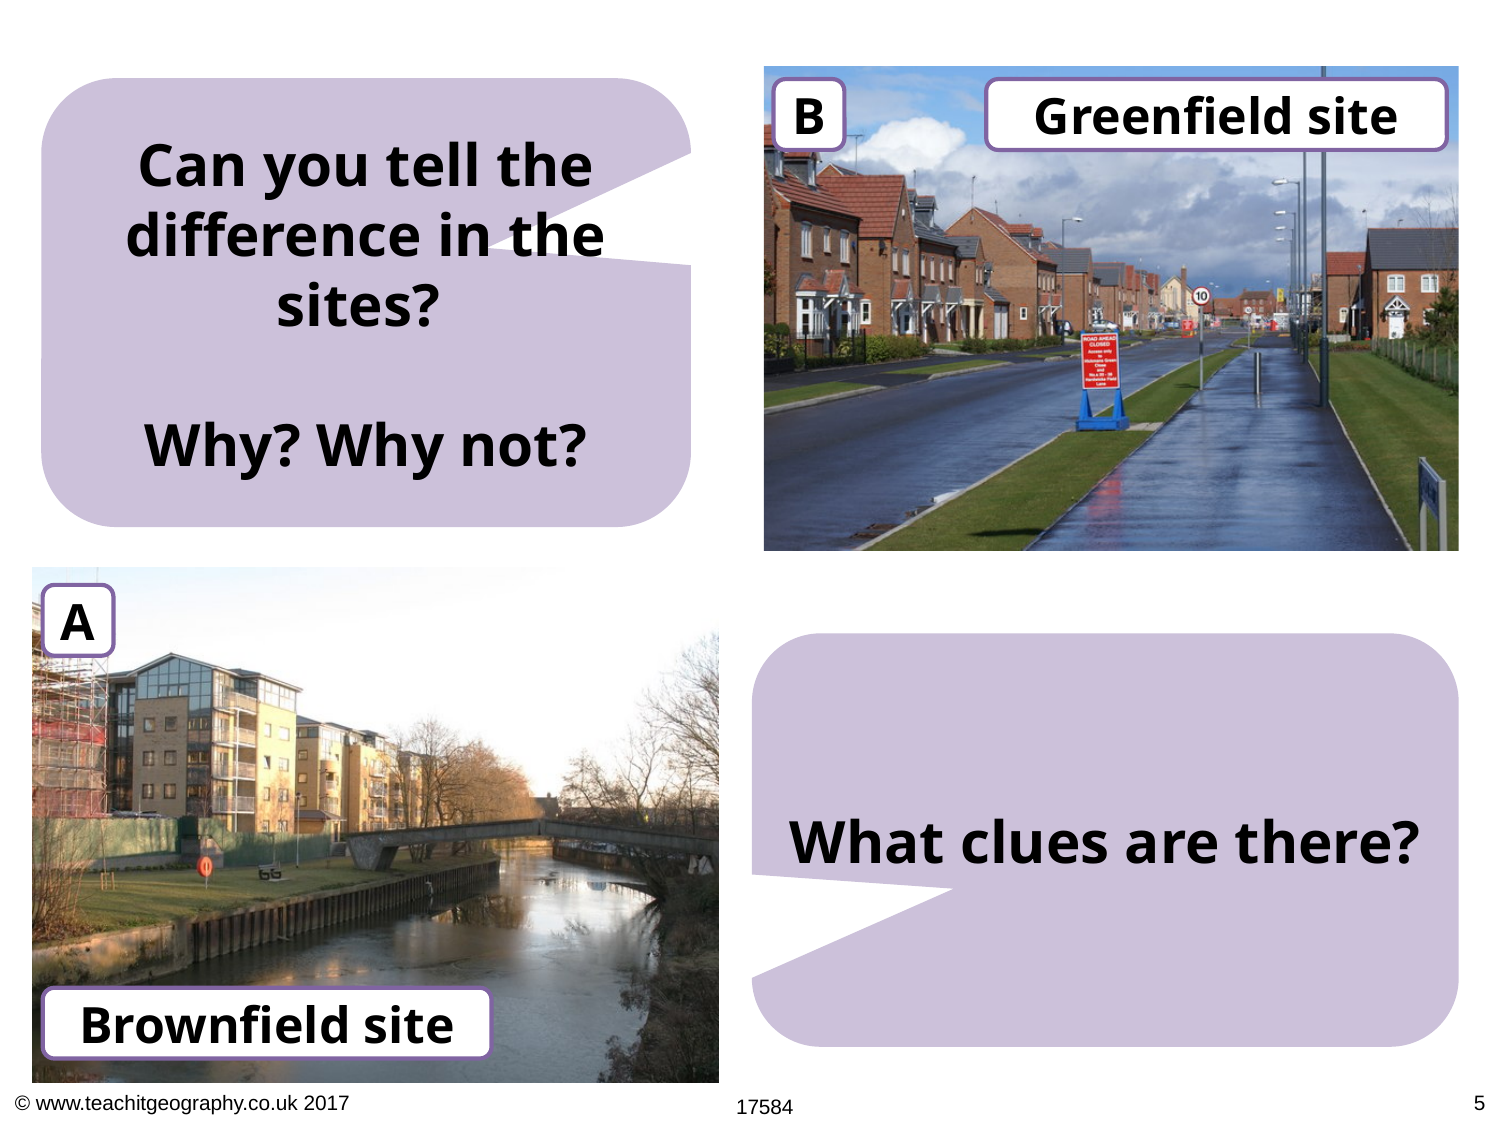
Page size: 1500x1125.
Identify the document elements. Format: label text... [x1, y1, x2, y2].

text_box Can you tell the difference in the sites? Why? Why not? [39, 76, 694, 530]
text_box What clues are there? [749, 631, 1461, 1049]
picture [32, 567, 719, 1083]
picture [763, 66, 1459, 551]
